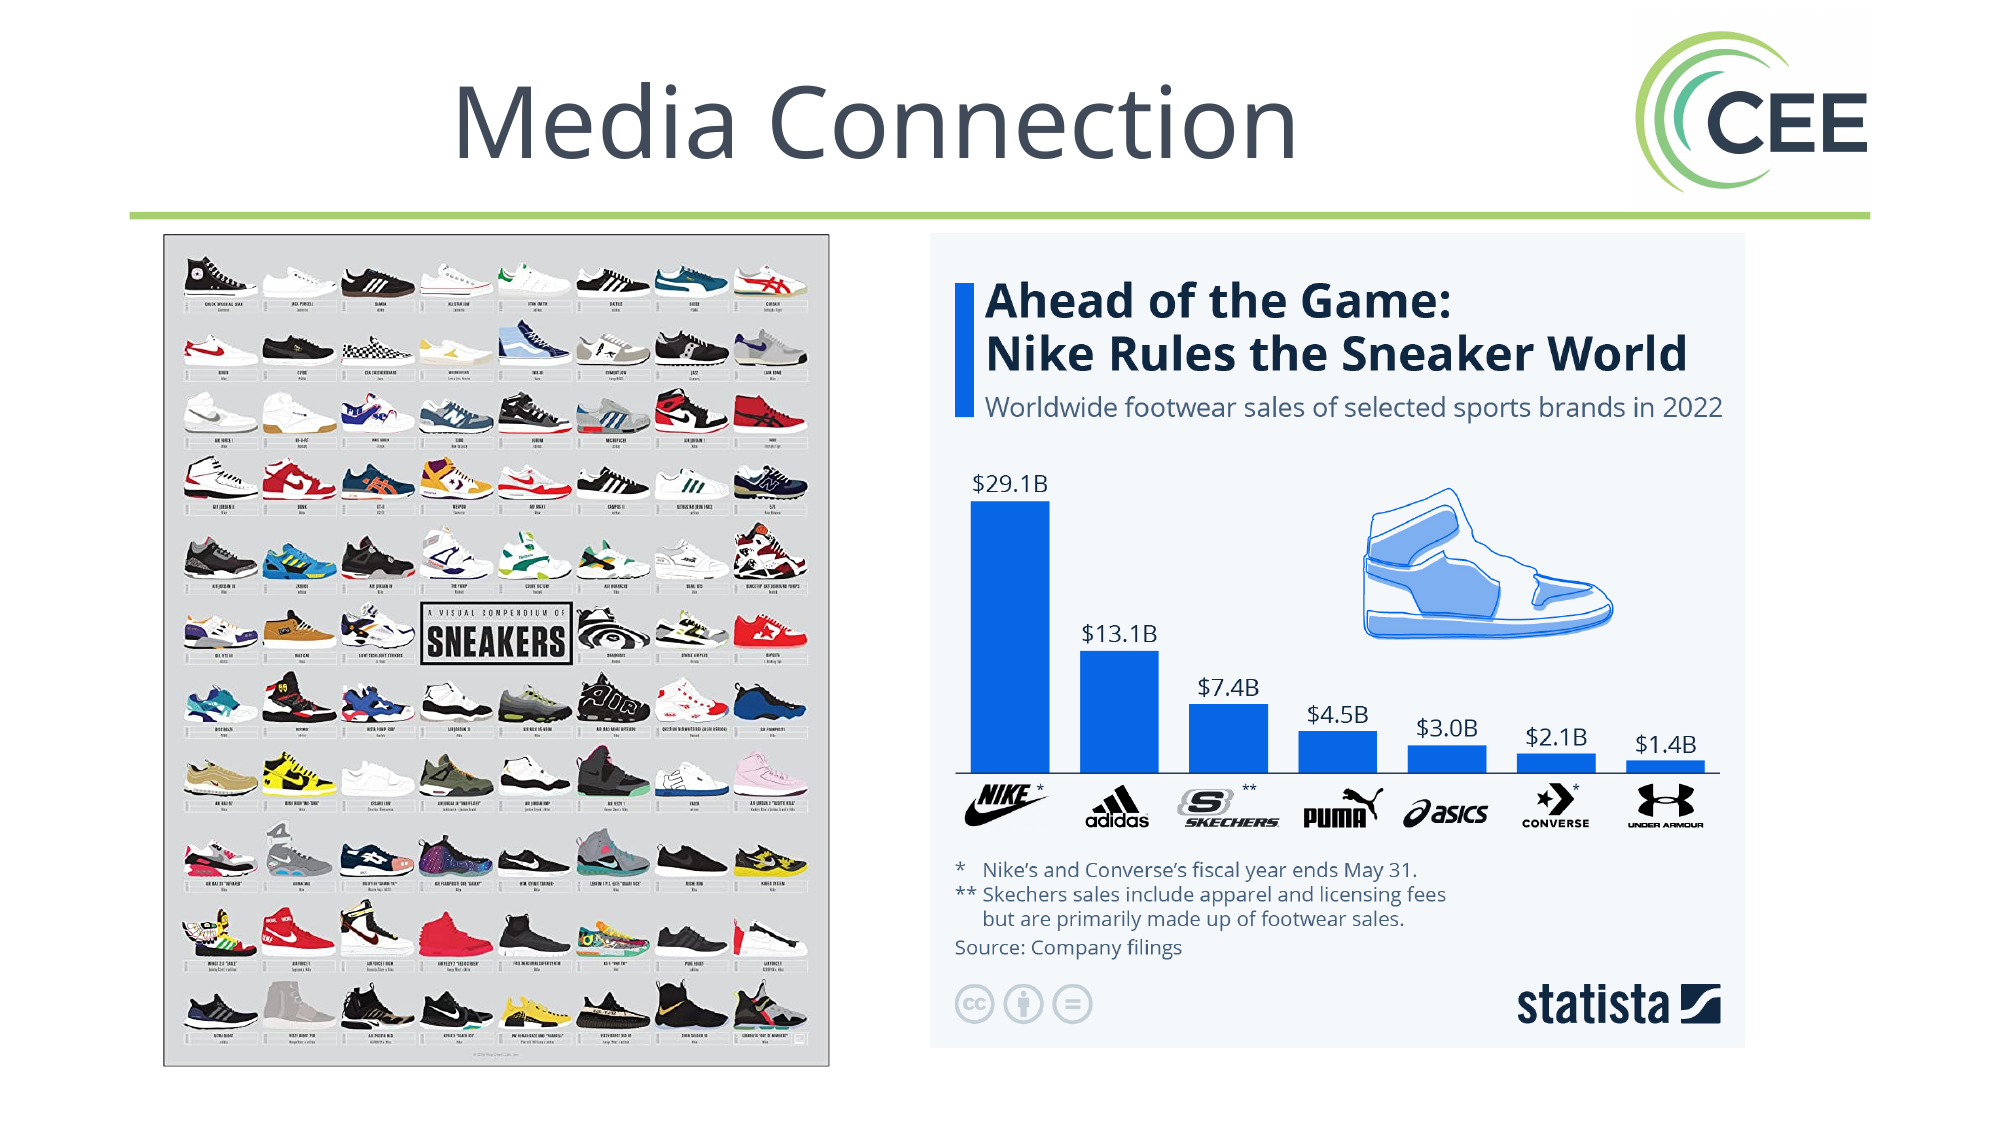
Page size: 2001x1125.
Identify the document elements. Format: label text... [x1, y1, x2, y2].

list Media Connection [126, 65, 1627, 167]
picture [162, 233, 830, 1067]
picture [930, 233, 1745, 1048]
picture [1630, 11, 1872, 212]
